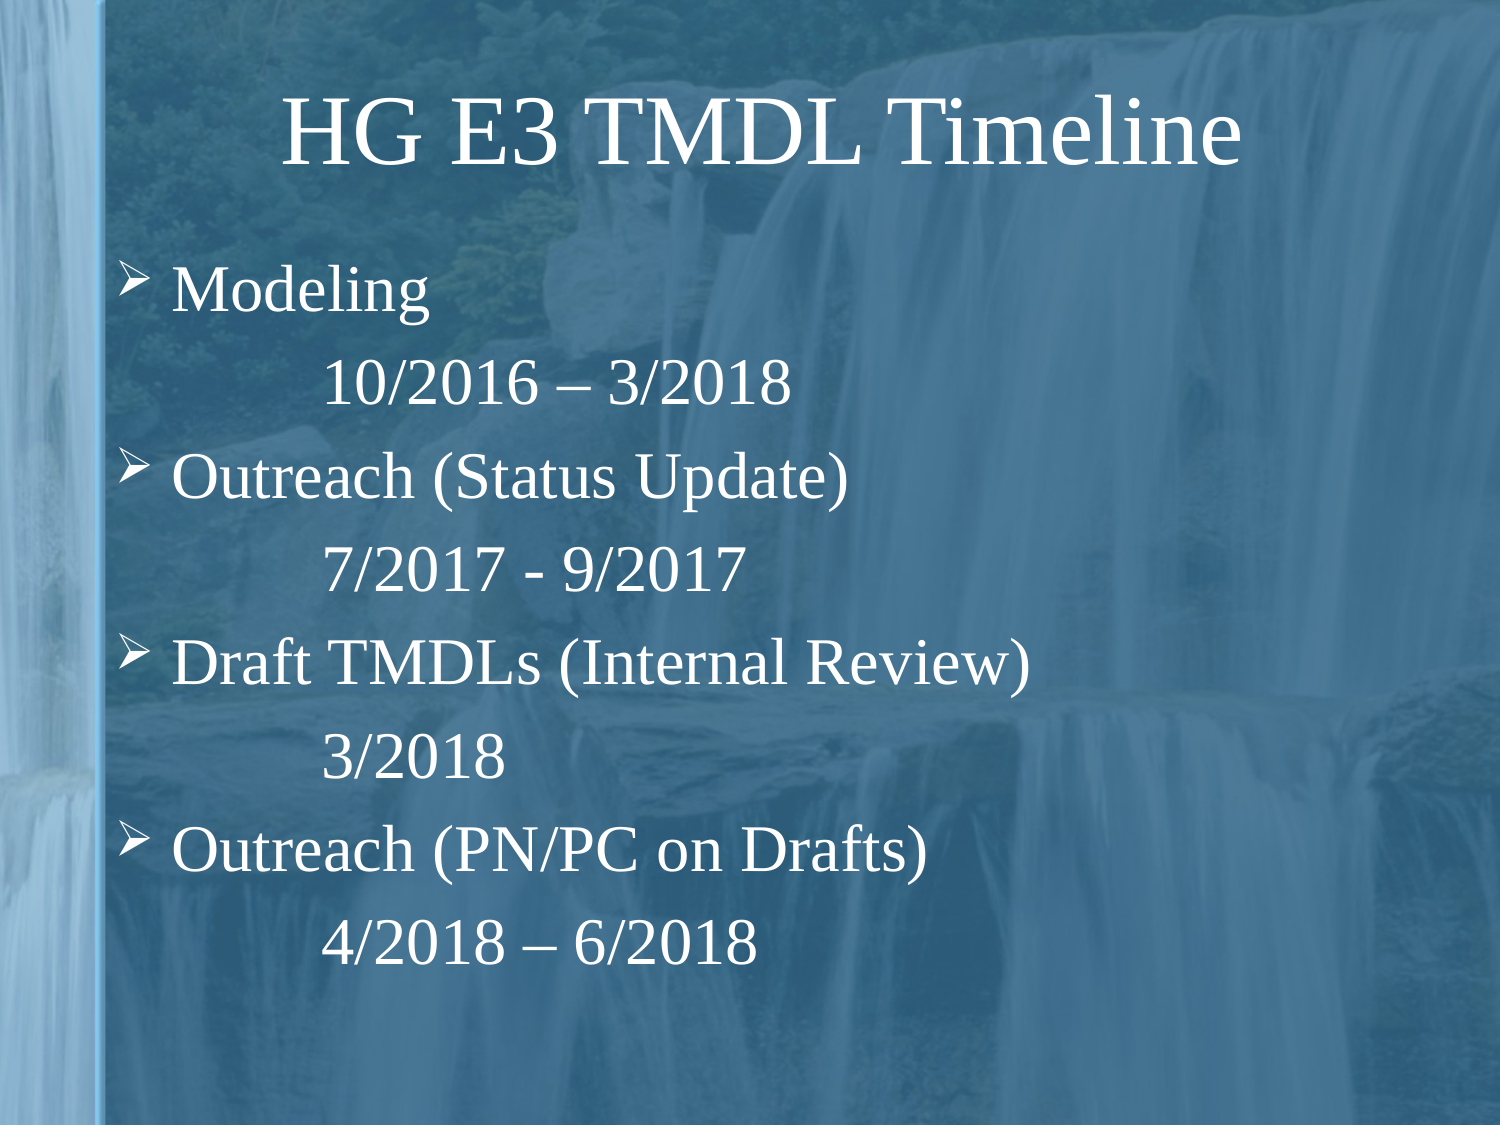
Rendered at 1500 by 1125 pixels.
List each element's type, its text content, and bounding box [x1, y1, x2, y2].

picture [0, 0, 1500, 1125]
title HG E3 TMDL Timeline [124, 24, 1401, 226]
list Modeling 10/2016 – 3/2018 Outreach (Status Update) 7/2017 - 9/2017 Draft TMDLs (Internal Review) 3/2018 Outreach (PN/PC on Drafts) 4/2018 – 6/2018 [99, 237, 1451, 1088]
